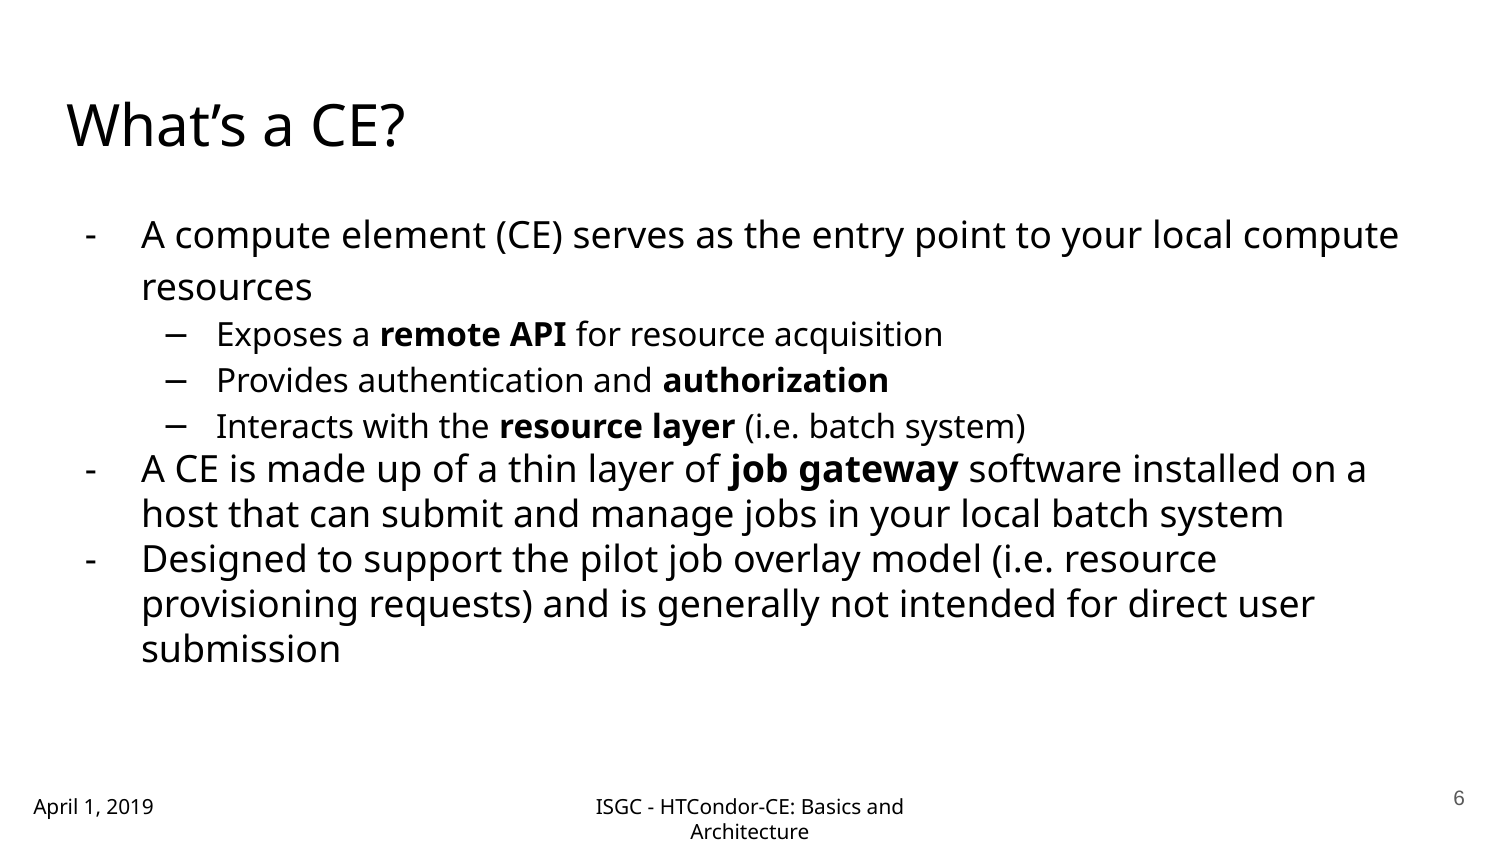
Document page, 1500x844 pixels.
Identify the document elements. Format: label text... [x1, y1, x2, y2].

text_box A compute element (CE) serves as the entry point to your local compute resources Exposes a remote API for resource acquisition Provides authentication and authorization Interacts with the resource layer (i.e. batch system) A CE is made up of a thin layer of job gateway software installed on a host that can submit and manage jobs in your local batch system Designed to support the pilot job overlay model (i.e. resource provisioning requests) and is generally not intended for direct user submission [51, 189, 1449, 750]
text_box What’s a CE? [51, 72, 1449, 167]
text_box ‹#› [1389, 764, 1480, 830]
